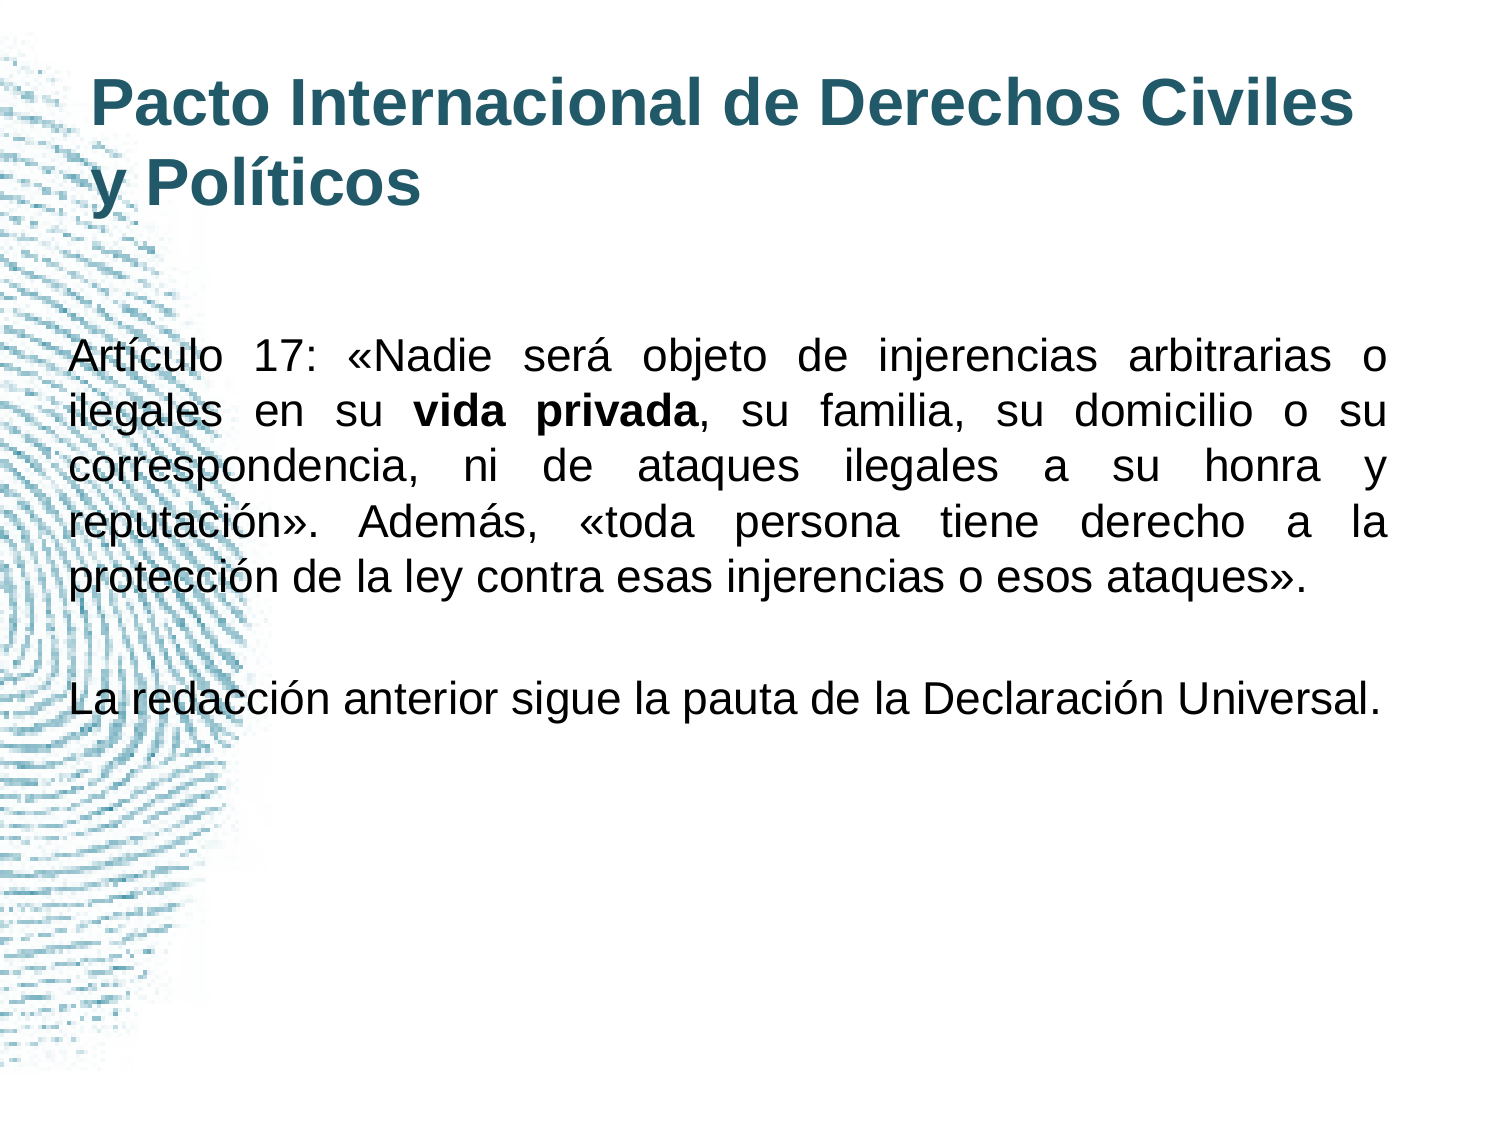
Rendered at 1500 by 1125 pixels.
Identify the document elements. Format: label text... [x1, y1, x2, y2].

list Artículo 17: «Nadie será objeto de injerencias arbitrarias o ilegales en su vida privada, su familia, su domicilio o su correspondencia, ni de ataques ilegales a su honra y reputación». Además, «toda persona tiene derecho a la protección de la ley contra esas injerencias o esos ataques». La redacción anterior sigue la pauta de la Declaración Universal. [53, 318, 1404, 807]
title Pacto Internacional de Derechos Civiles y Políticos [75, 45, 1425, 233]
